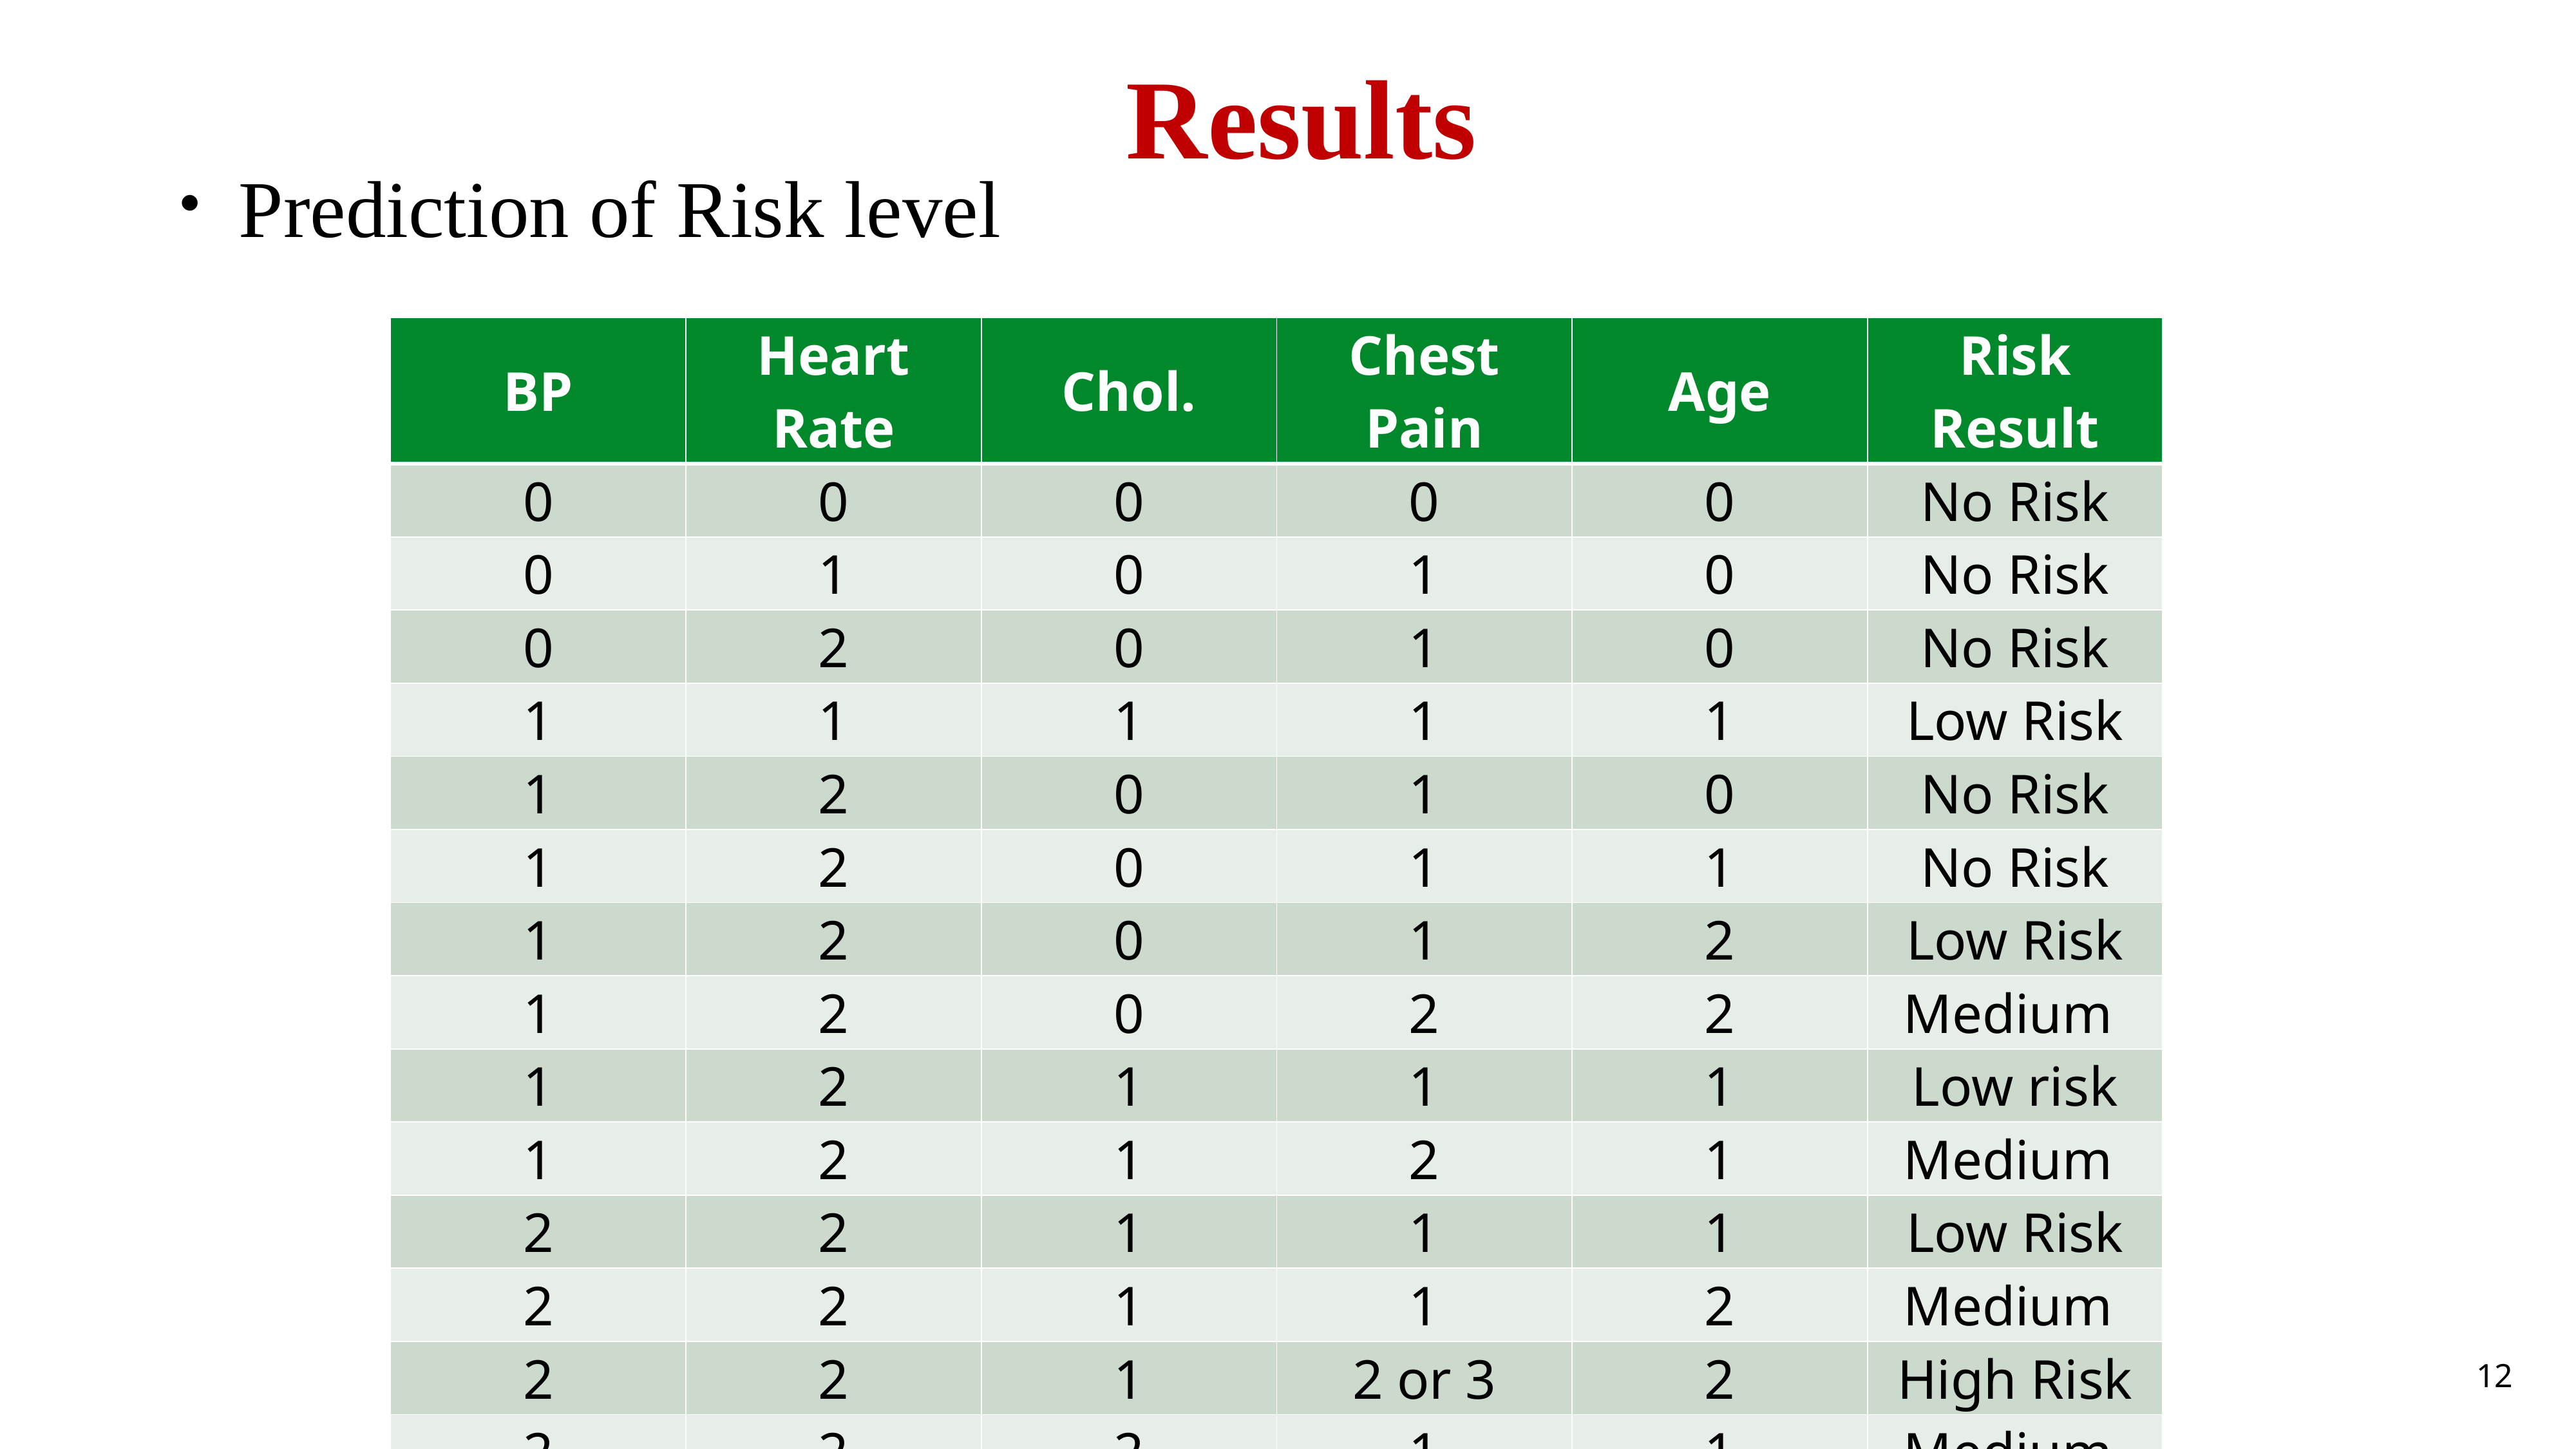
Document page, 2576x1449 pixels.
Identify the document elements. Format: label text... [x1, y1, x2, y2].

table_cell 1 [982, 1050, 1276, 1121]
table_cell 1 [1573, 830, 1867, 902]
table_cell 2 [1573, 1269, 1867, 1341]
table_cell Medium [1868, 1122, 2162, 1195]
table_cell 1 [391, 684, 685, 756]
table_cell 2 [687, 976, 981, 1048]
slide_number 12 [2470, 1349, 2519, 1400]
table_cell 1 [982, 1196, 1276, 1267]
table_cell 1 [687, 538, 981, 609]
table_cell Low risk [1868, 1050, 2162, 1121]
table_cell 1 [1277, 611, 1571, 683]
table_cell 1 [1277, 1415, 1571, 1449]
table_cell 1 [982, 1342, 1276, 1414]
table_cell 2 [391, 1415, 685, 1449]
table_header Age [1573, 318, 1867, 462]
table_cell 0 [687, 466, 981, 536]
table_cell 0 [982, 466, 1276, 536]
table_cell 1 [391, 757, 685, 829]
table_cell 0 [982, 830, 1276, 902]
table_cell 2 [687, 1269, 981, 1341]
table_cell 0 [1277, 466, 1571, 536]
table_cell 0 [1573, 757, 1867, 829]
table_cell 2 [1573, 903, 1867, 975]
table_cell Low Risk [1868, 684, 2162, 756]
table_cell 0 [391, 538, 685, 609]
table_cell 0 [391, 611, 685, 683]
table_header Risk Result [1868, 318, 2162, 462]
table_cell 0 [1573, 466, 1867, 536]
table_cell 1 [391, 1050, 685, 1121]
table_cell 0 [982, 757, 1276, 829]
table_cell No Risk [1868, 757, 2162, 829]
table_cell 0 [1573, 611, 1867, 683]
table_cell No Risk [1868, 538, 2162, 609]
table_cell 2 [687, 611, 981, 683]
table_cell 2 [1573, 976, 1867, 1048]
table_cell 1 [687, 684, 981, 756]
table_cell No Risk [1868, 830, 2162, 902]
table_header Chol. [982, 318, 1276, 462]
table_cell 1 [1573, 1415, 1867, 1449]
table_cell 1 [1277, 1050, 1571, 1121]
table_cell Low Risk [1868, 1196, 2162, 1267]
table_cell 1 [1573, 1122, 1867, 1195]
table_cell 1 [1573, 1196, 1867, 1267]
table_cell Medium [1868, 1269, 2162, 1341]
table_cell 2 [687, 1122, 981, 1195]
table_cell 1 [1277, 684, 1571, 756]
table_cell 0 [982, 538, 1276, 609]
table_header BP [391, 318, 685, 462]
table_cell 2 [1277, 976, 1571, 1048]
table_cell 1 [391, 976, 685, 1048]
table_cell 2 [687, 1415, 981, 1449]
table_cell 1 [1277, 1196, 1571, 1267]
table_cell 1 [391, 1122, 685, 1195]
table_cell 2 [391, 1269, 685, 1341]
table_cell 0 [982, 611, 1276, 683]
table_cell No Risk [1868, 466, 2162, 536]
table_cell 2 [687, 830, 981, 902]
table_cell 1 [1277, 830, 1571, 902]
table_cell 0 [1573, 538, 1867, 609]
list Prediction of Risk level [174, 113, 2377, 308]
table_cell 2 [1573, 1342, 1867, 1414]
table_cell 0 [391, 466, 685, 536]
title Results [191, 0, 2412, 242]
table_cell 1 [982, 1269, 1276, 1341]
table_cell 1 [1277, 538, 1571, 609]
table_cell 1 [1573, 1050, 1867, 1121]
table_cell 1 [1573, 684, 1867, 756]
table_cell 2 [687, 757, 981, 829]
table_cell 2 or 3 [1277, 1342, 1571, 1414]
table_header Chest Pain [1277, 318, 1571, 462]
table_cell 1 [1277, 903, 1571, 975]
table_cell 2 [391, 1196, 685, 1267]
table_cell 0 [982, 903, 1276, 975]
table_cell Medium [1868, 1415, 2162, 1449]
table_cell 2 [687, 1050, 981, 1121]
table_cell 1 [1277, 1269, 1571, 1341]
table_cell High Risk [1868, 1342, 2162, 1414]
table_cell 2 [1277, 1122, 1571, 1195]
table_header Heart Rate [687, 318, 981, 462]
table_cell No Risk [1868, 611, 2162, 683]
table_cell 1 [982, 1122, 1276, 1195]
table_cell 1 [1277, 757, 1571, 829]
table_cell 1 [391, 830, 685, 902]
table_cell Medium [1868, 976, 2162, 1048]
table_cell 2 [982, 1415, 1276, 1449]
table_cell 1 [391, 903, 685, 975]
table_cell Low Risk [1868, 903, 2162, 975]
table_cell 0 [982, 976, 1276, 1048]
table_cell 2 [391, 1342, 685, 1414]
table_cell 2 [687, 1342, 981, 1414]
table_cell 2 [687, 1196, 981, 1267]
table_cell 1 [982, 684, 1276, 756]
table_cell 2 [687, 903, 981, 975]
